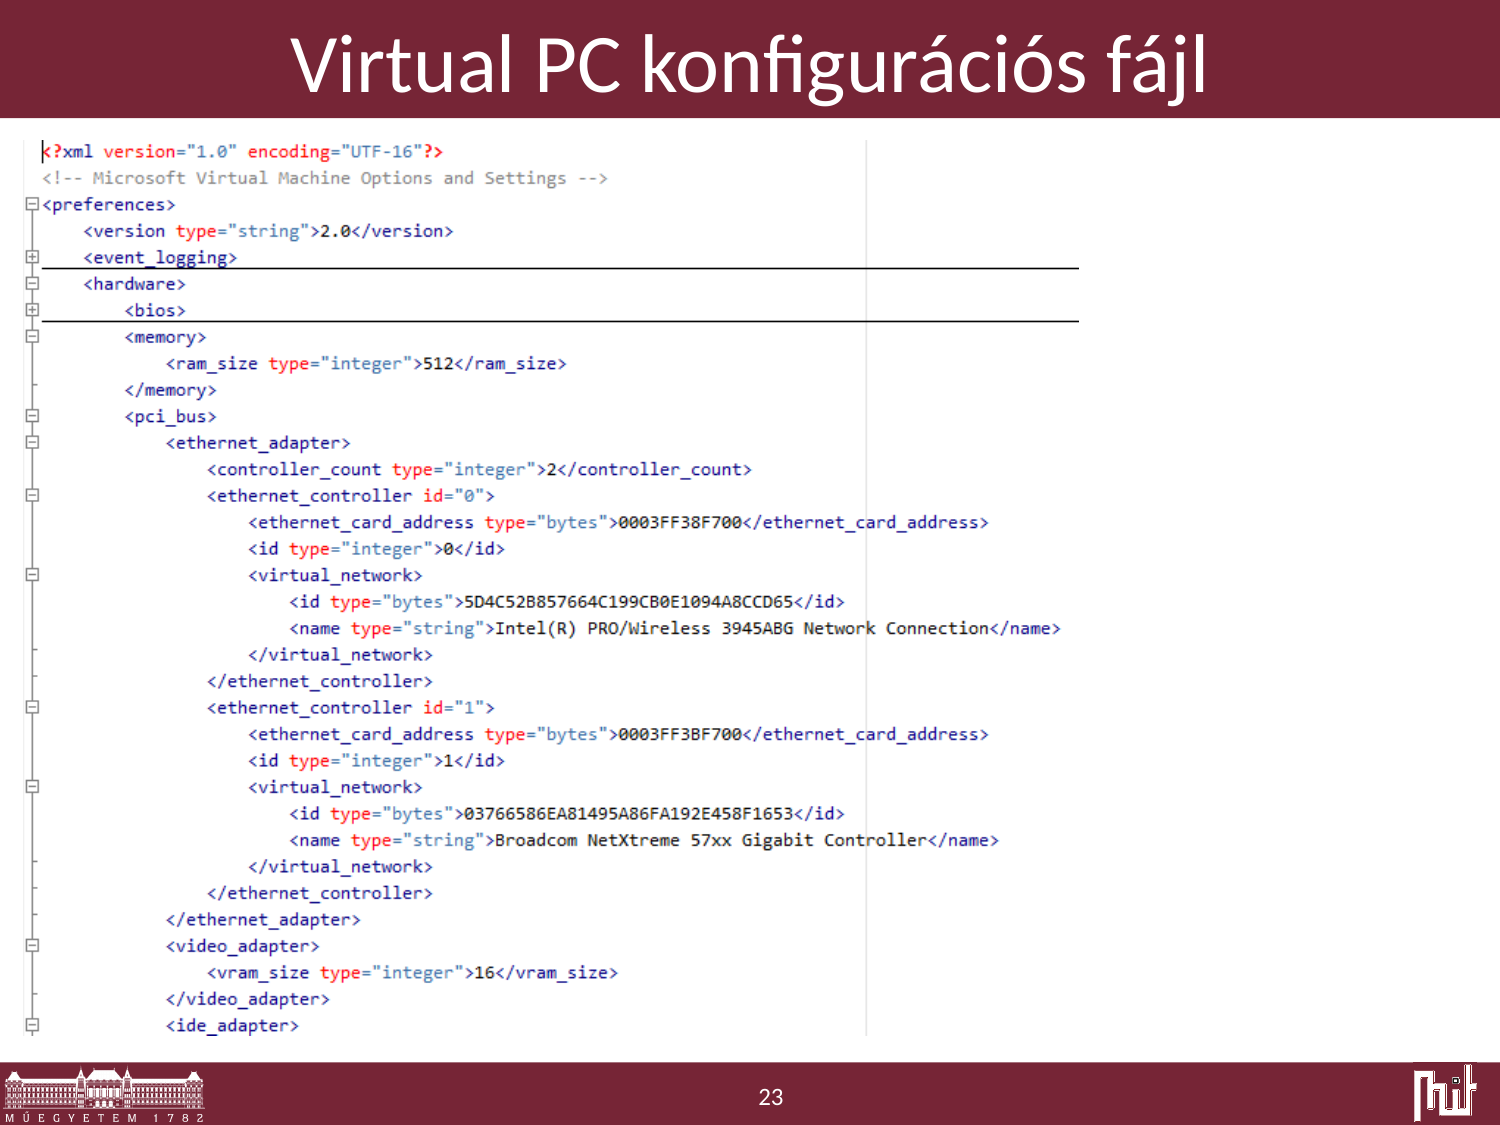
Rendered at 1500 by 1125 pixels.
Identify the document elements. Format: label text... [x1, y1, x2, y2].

slide_number 23 [527, 1066, 1015, 1125]
title Virtual PC konfigurációs fájl [0, 0, 1500, 119]
picture [1413, 1062, 1477, 1124]
picture [3, 1064, 205, 1122]
picture [23, 140, 1079, 1036]
